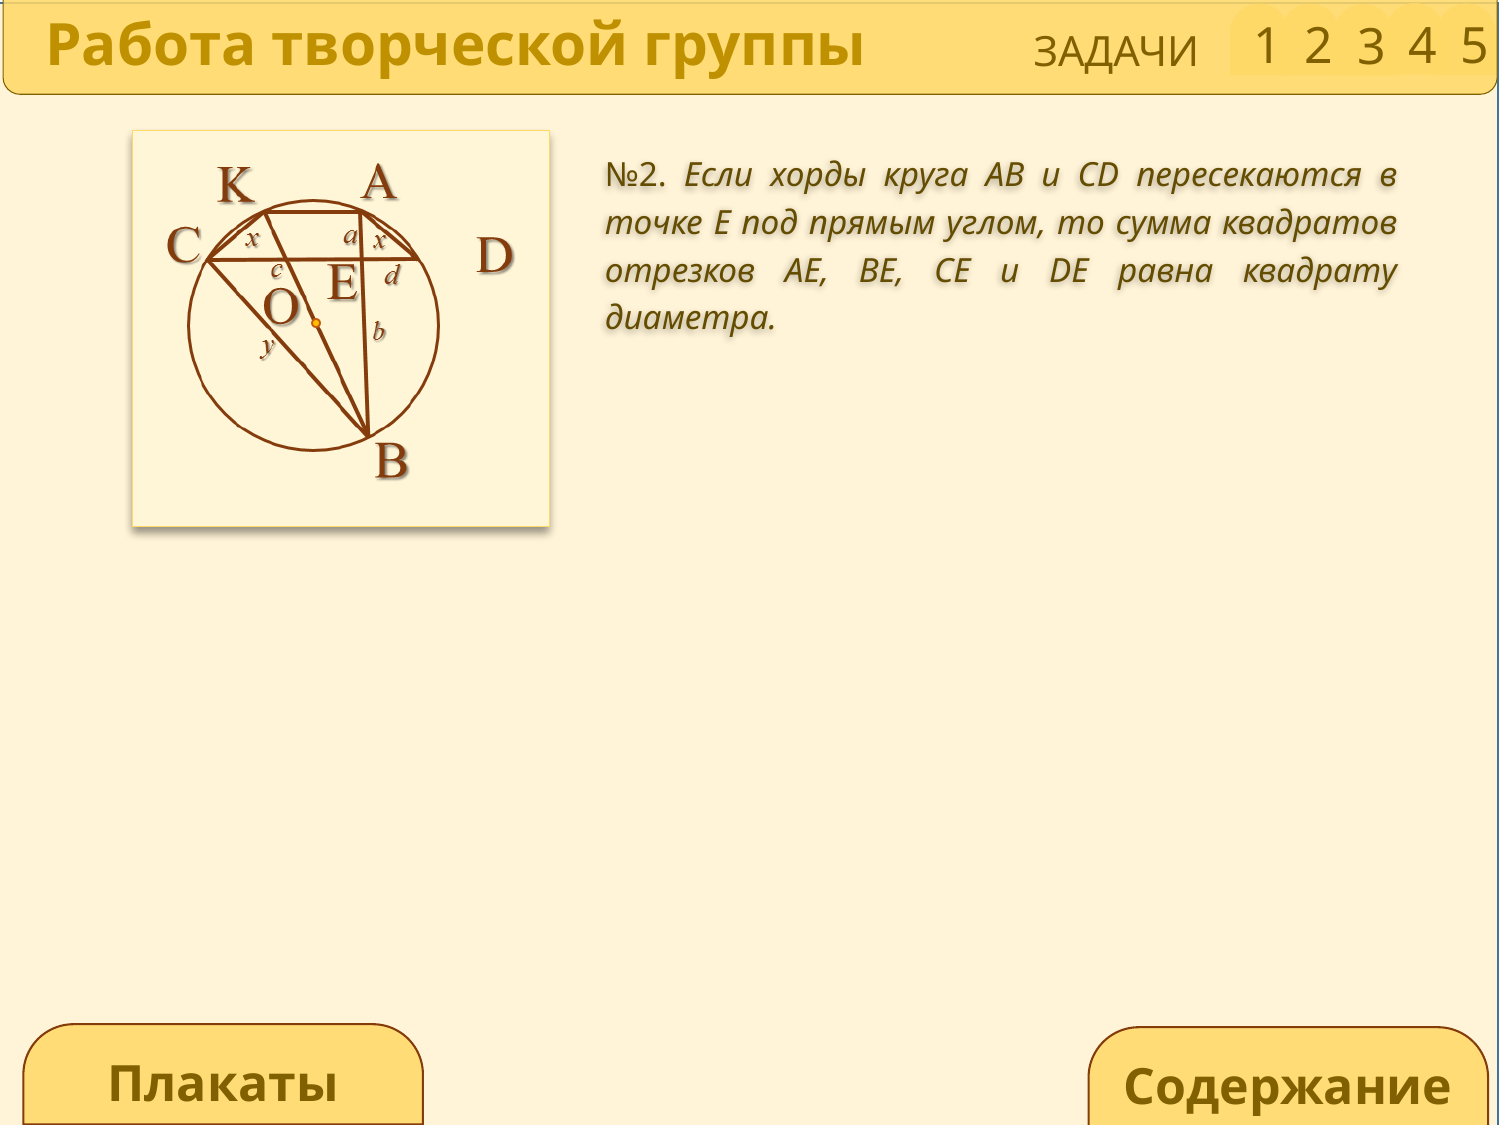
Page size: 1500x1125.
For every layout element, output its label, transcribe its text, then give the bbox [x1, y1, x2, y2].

text_box 3 [1333, 2, 1394, 77]
text_box [0, 2, 1499, 1125]
text_box 1 [1229, 2, 1290, 77]
text_box 2 [1285, 2, 1337, 77]
text_box 4 [1384, 1, 1441, 76]
text_box ЗАДАЧИ [1018, 9, 1267, 83]
text_box Плакаты [22, 1023, 424, 1125]
text_box [537, 92, 1500, 224]
text_box №2. Если хорды круга АВ и CD пересекаются в точке Е под прямым уг­лом, то сумма квадратов отрезков АЕ, BE, СЕ и DE равна квадрату диаметра. [590, 137, 1413, 344]
text_box Работа творческой группы [30, 0, 974, 85]
picture [132, 130, 550, 527]
text_box Содержание [1087, 1026, 1490, 1125]
text_box [2, 0, 1498, 96]
text_box 5 [1436, 2, 1497, 77]
